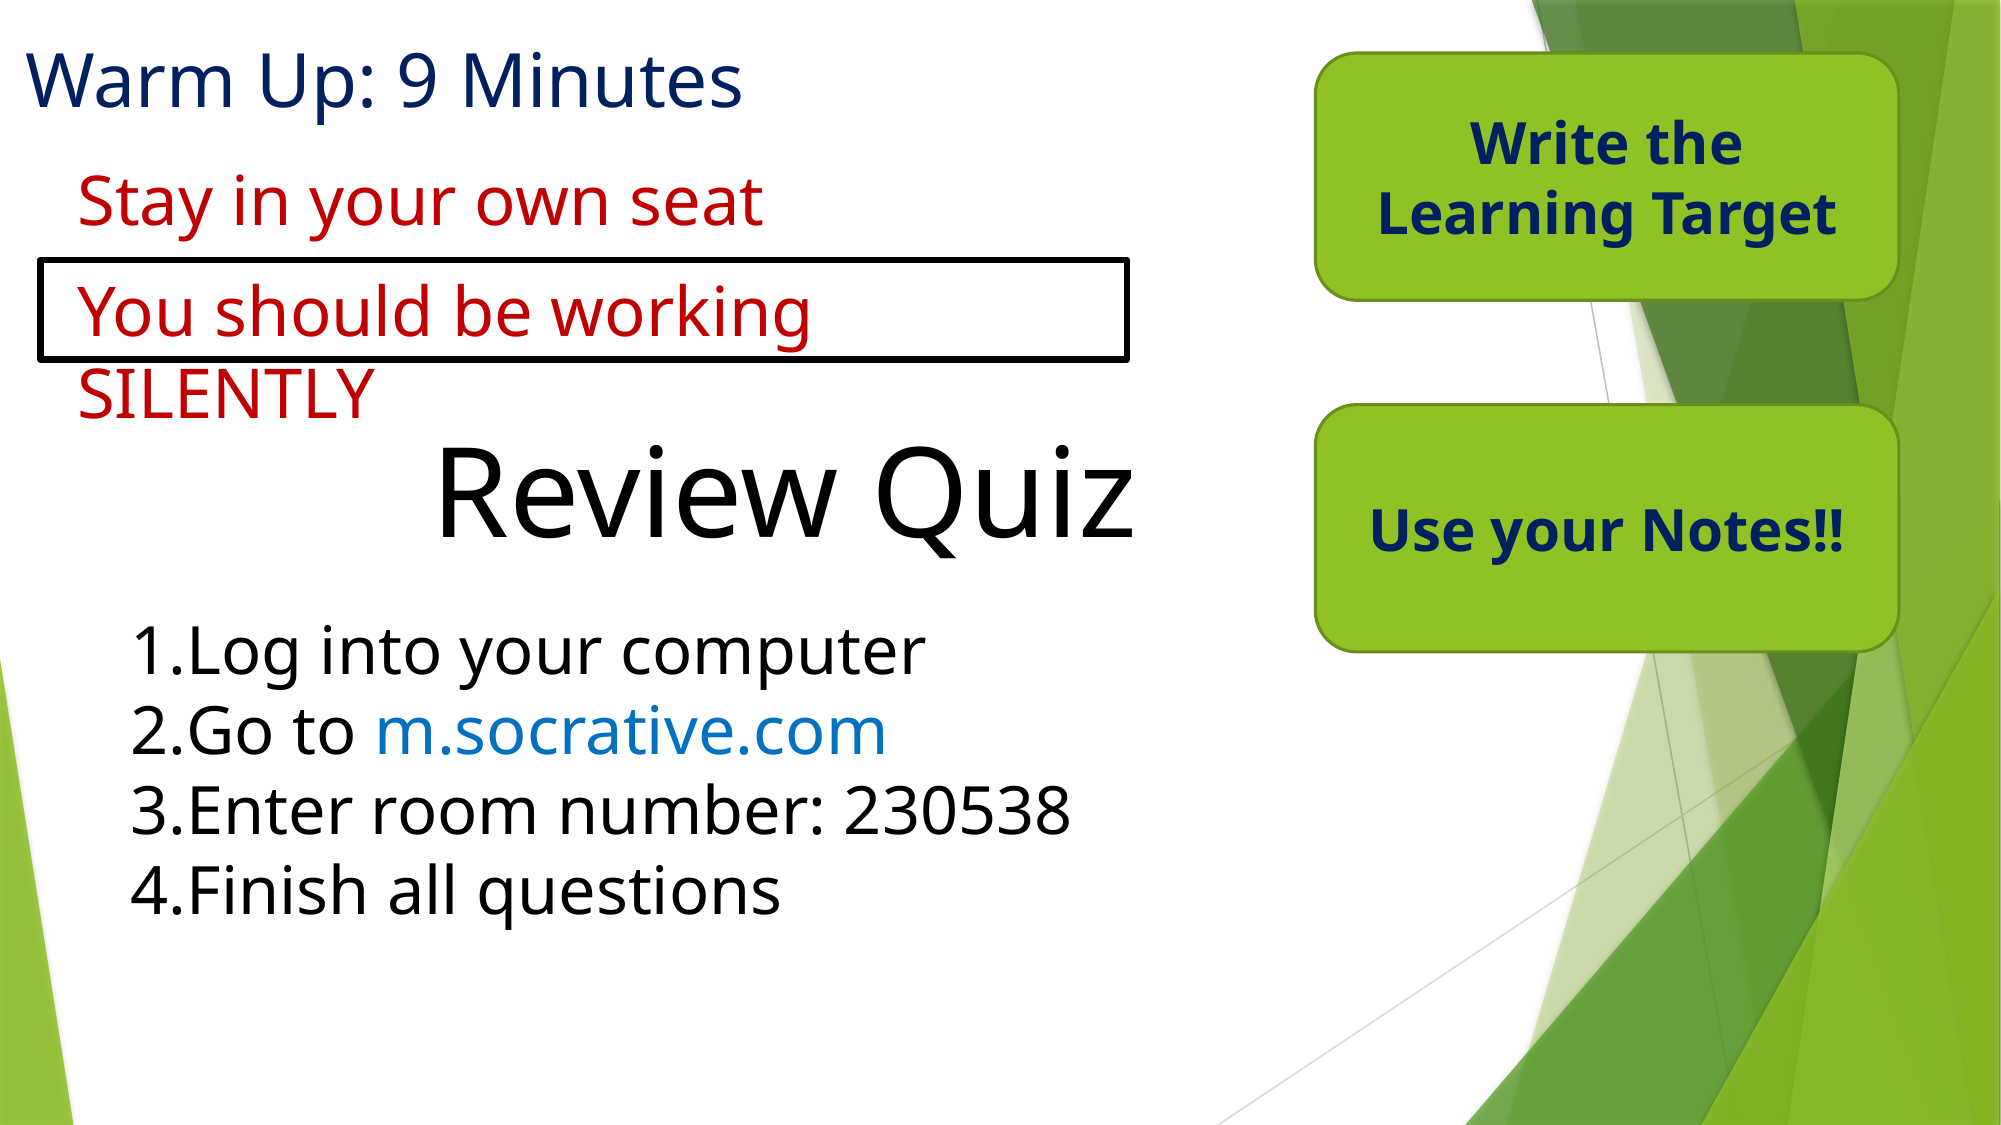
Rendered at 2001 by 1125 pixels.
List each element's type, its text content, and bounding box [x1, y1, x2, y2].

text_box Use your Notes!! [1313, 403, 1901, 654]
text_box Log into your computer Go to m.socrative.com Enter room number: 230538 Finish all questions [40, 600, 1523, 936]
text_box Write the Learning Target [1313, 51, 1901, 302]
text_box You should be working SILENTLY [62, 361, 1099, 383]
title Warm Up: 9 Minutes [10, 25, 1421, 242]
text_box Review Quiz [341, 404, 1153, 570]
text_box [39, 258, 1129, 361]
text_box Stay in your own seat [62, 149, 993, 258]
